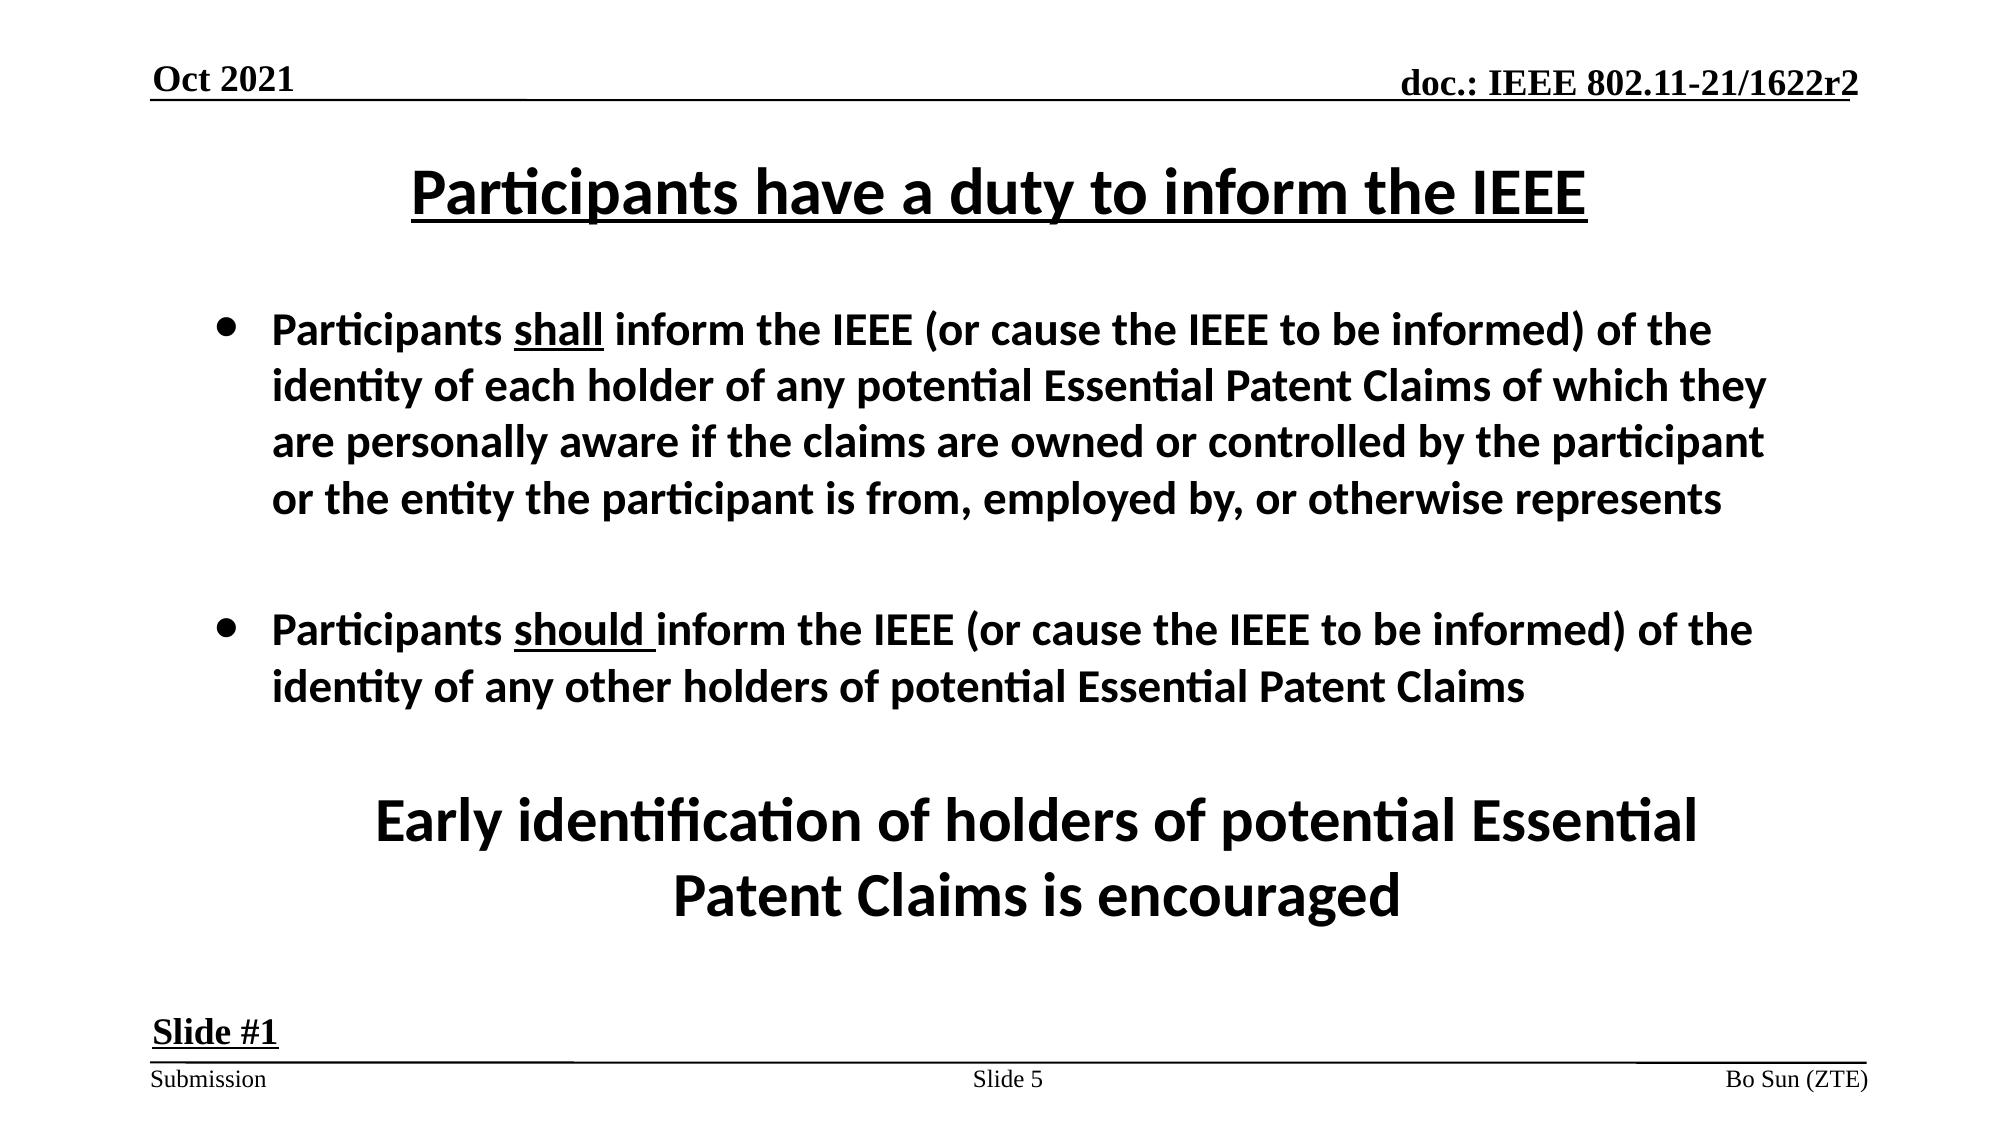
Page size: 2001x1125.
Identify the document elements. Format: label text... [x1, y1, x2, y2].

text_box Participants have a duty to inform the IEEE [362, 100, 1638, 276]
footer Bo Sun (ZTE) [1171, 1061, 1869, 1093]
text_box Participants shall inform the IEEE (or cause the IEEE to be informed) of the identity of each holder of any potential Essential Patent Claims of which they are personally aware if the claims are owned or controlled by the participant or the entity the participant is from, employed by, or otherwise represents Participants should inform the IEEE (or cause the IEEE to be informed) of the identity of any other holders of potential Essential Patent Claims Early identification of holders of potential Essential Patent Claims is encouraged [200, 290, 1800, 966]
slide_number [152, 54, 563, 100]
text_box Slide #1 [137, 999, 294, 1060]
slide_number Slide 5 [949, 1061, 1067, 1123]
